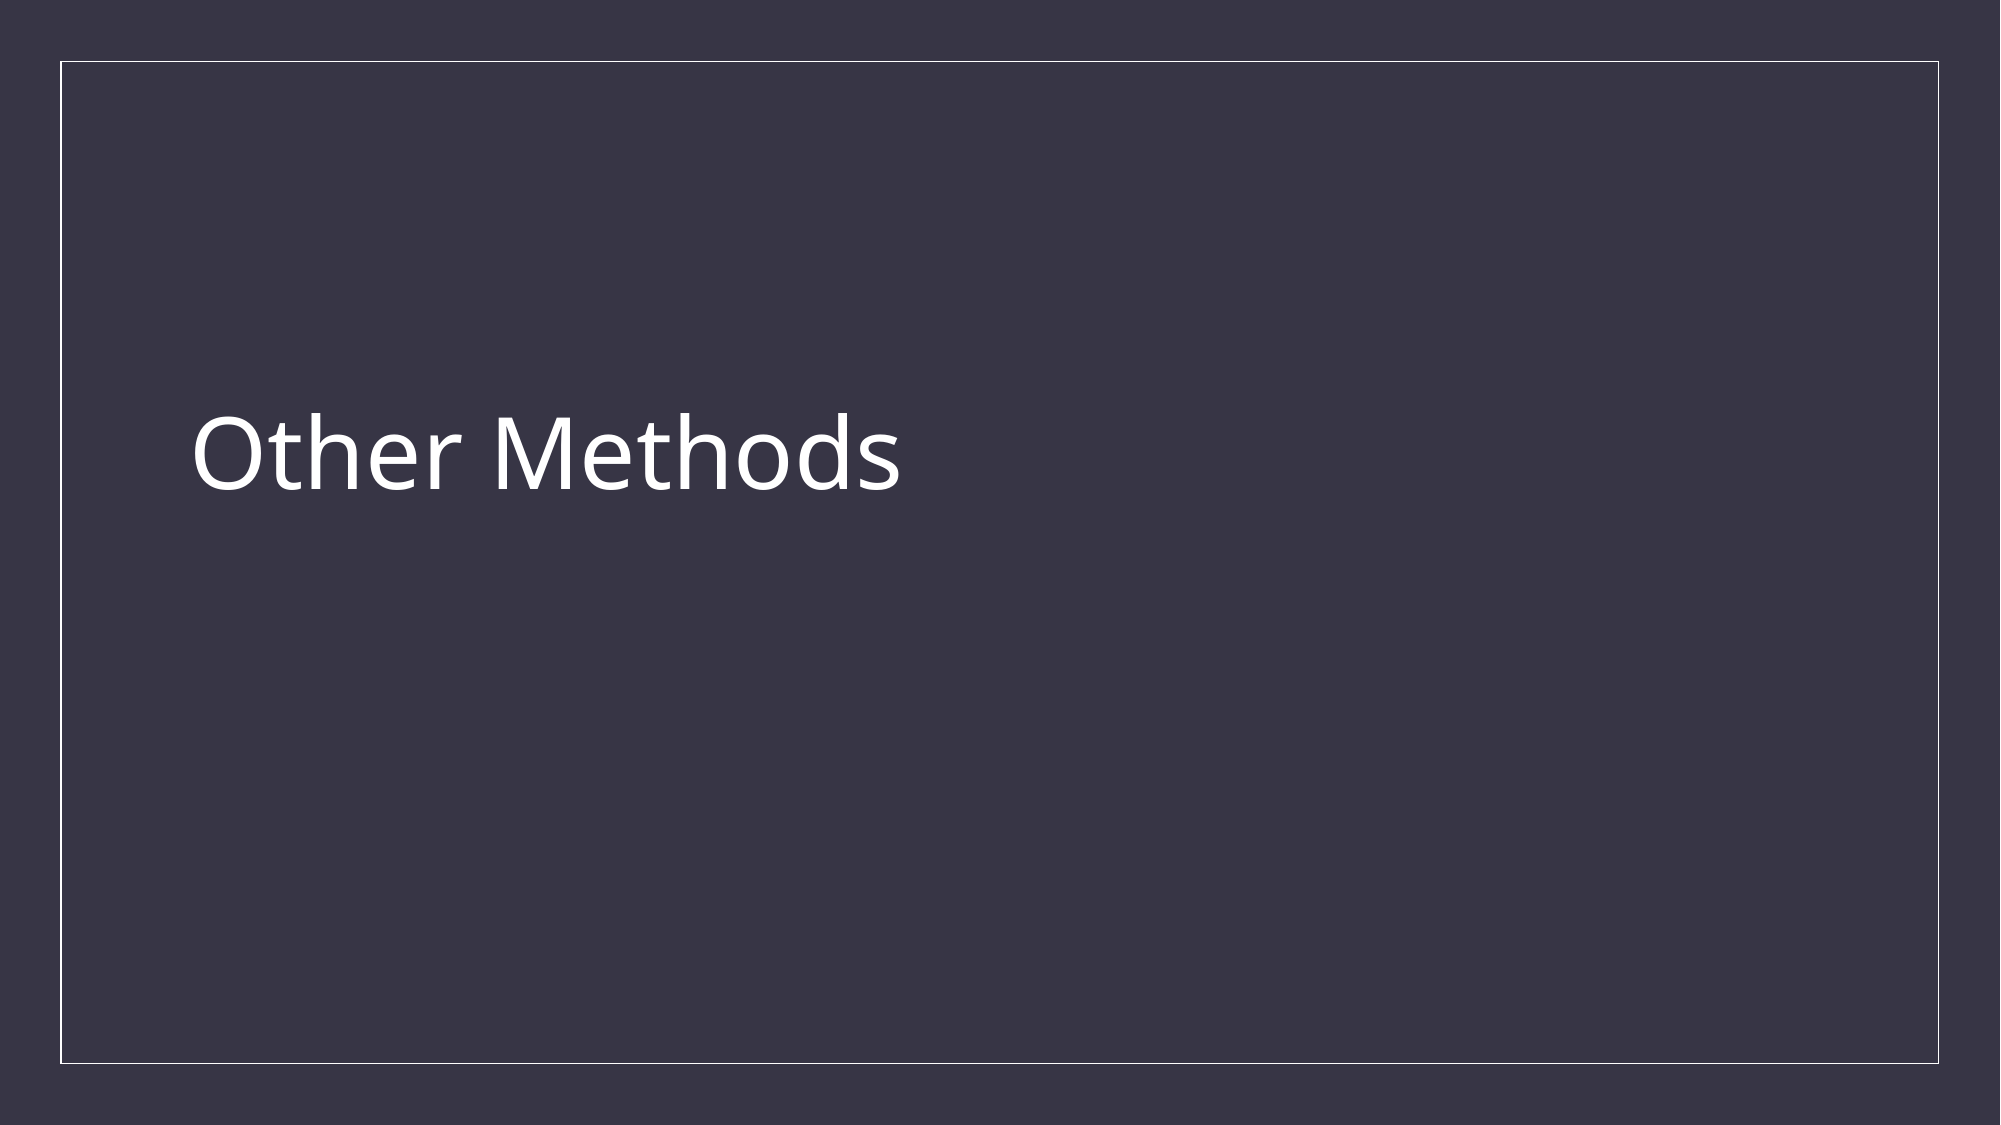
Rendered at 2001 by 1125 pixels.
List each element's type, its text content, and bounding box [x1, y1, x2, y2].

title Other Methods [174, 345, 1825, 570]
